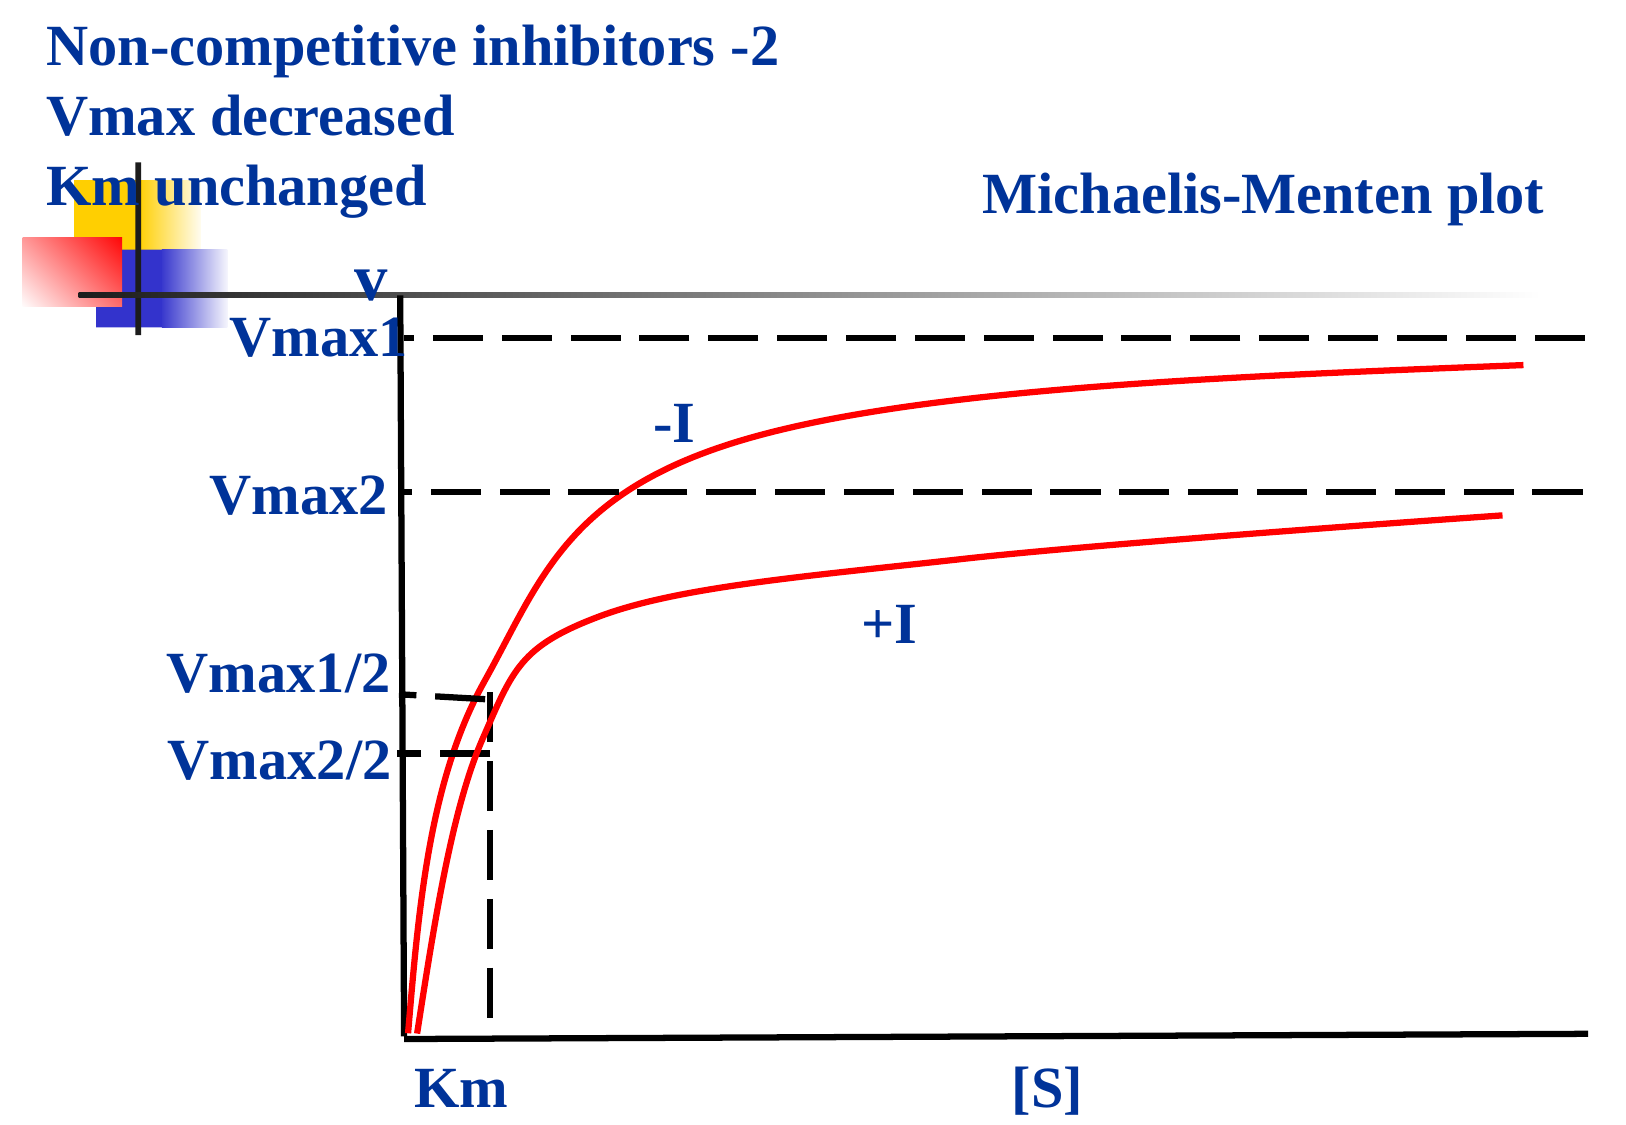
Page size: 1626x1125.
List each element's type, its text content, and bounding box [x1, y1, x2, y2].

text_box Michaelis-Menten plot [967, 147, 1589, 233]
text_box Km [399, 1046, 524, 1125]
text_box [398, 693, 486, 700]
text_box [476, 731, 486, 753]
text_box Vmax2 [194, 448, 394, 534]
text_box [454, 707, 486, 750]
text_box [403, 1033, 486, 1040]
text_box Vmax1/2 [152, 626, 394, 712]
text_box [399, 707, 405, 753]
text_box -I [638, 376, 711, 462]
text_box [494, 1033, 1589, 1040]
text_box [494, 515, 1503, 997]
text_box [399, 295, 405, 692]
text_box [399, 762, 405, 1036]
text_box 2- Non-competitive inhibitors Vmax decreased Km unchanged [31, 0, 1245, 225]
text_box [628, 365, 1524, 490]
text_box Vmax2/2 [153, 714, 394, 799]
text_box [409, 763, 472, 1031]
text_box [478, 499, 1300, 710]
text_box Vmax1 [215, 290, 424, 376]
text_box [S] [997, 1048, 1099, 1125]
text_box [417, 763, 486, 1032]
text_box v [339, 226, 403, 290]
